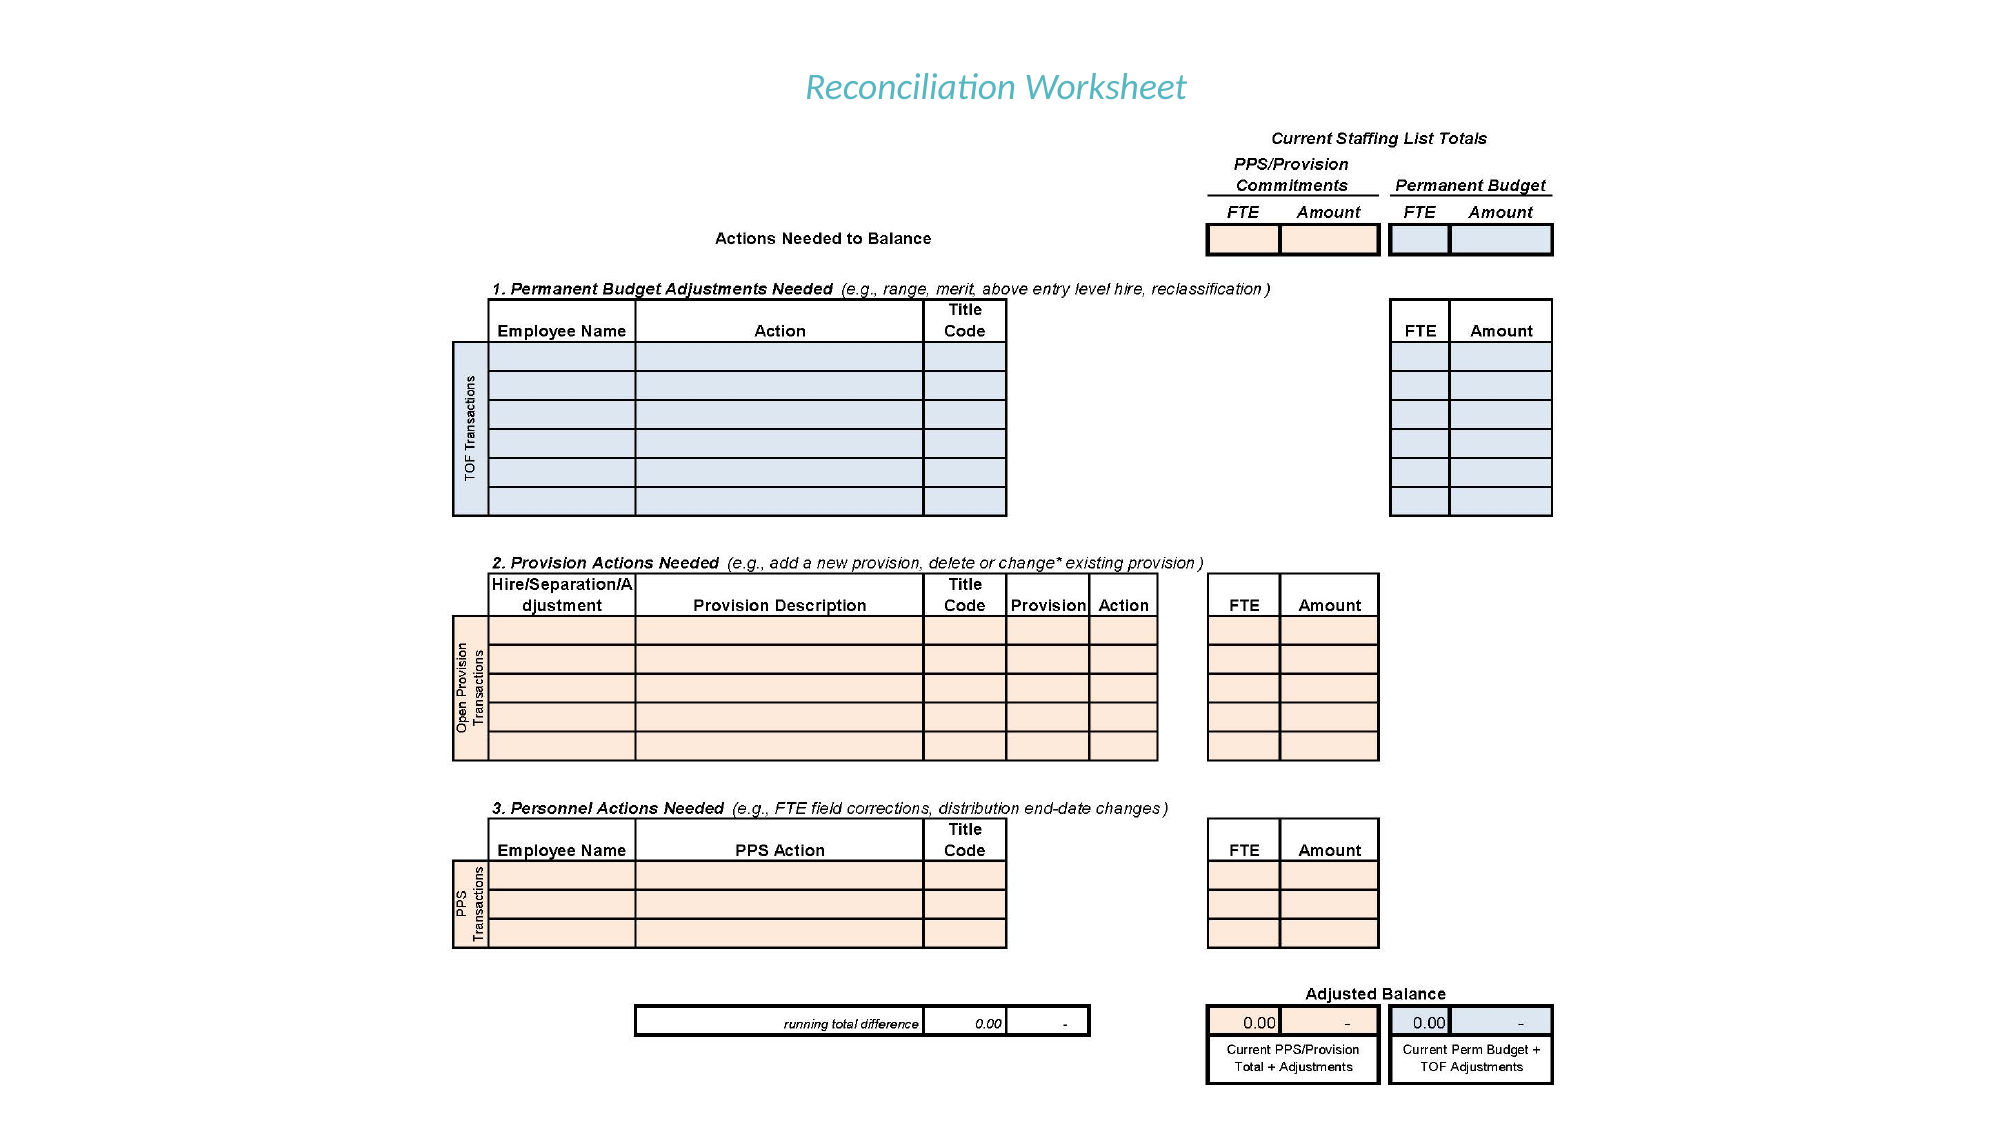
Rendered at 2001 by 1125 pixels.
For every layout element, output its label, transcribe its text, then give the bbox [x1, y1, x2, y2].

text_box Reconciliation Worksheet [790, 55, 1210, 115]
picture [441, 119, 1559, 1091]
